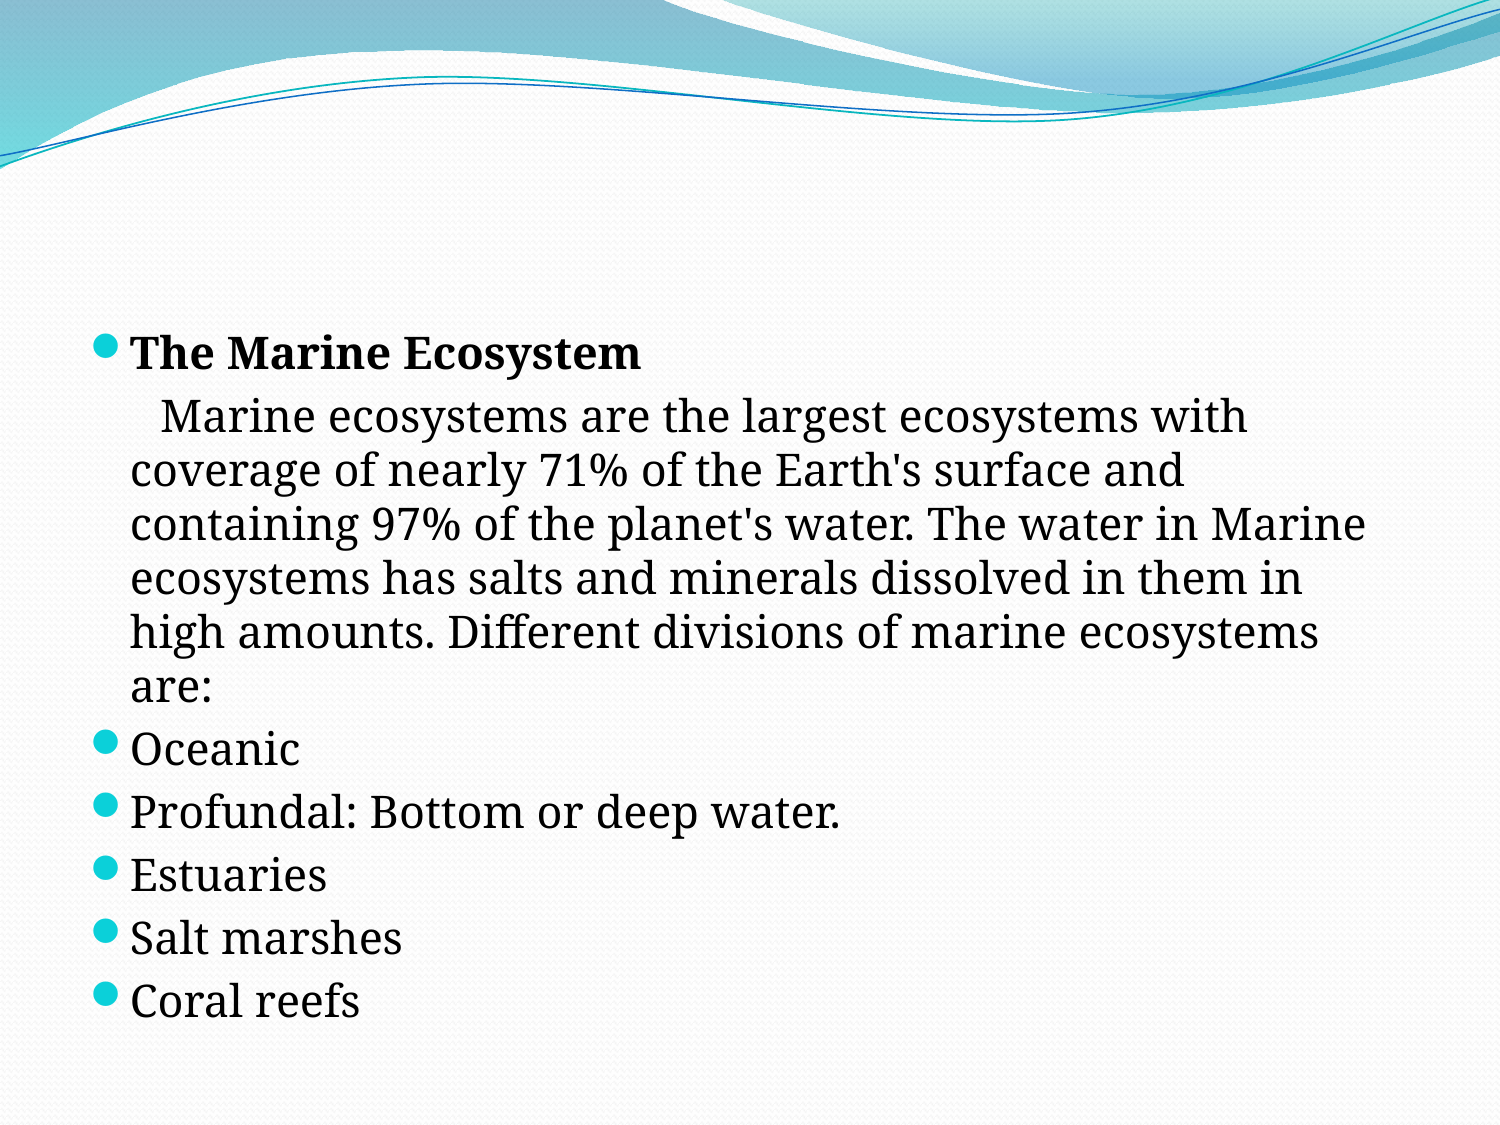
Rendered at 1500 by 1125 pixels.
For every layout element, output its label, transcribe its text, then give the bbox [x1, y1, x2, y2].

list The Marine Ecosystem Marine ecosystems are the largest ecosystems with coverage of nearly 71% of the Earth's surface and containing 97% of the planet's water. The water in Marine ecosystems has salts and minerals dissolved in them in high amounts. Different divisions of marine ecosystems are: Oceanic Profundal: Bottom or deep water. Estuaries Salt marshes Coral reefs [75, 317, 1425, 1038]
